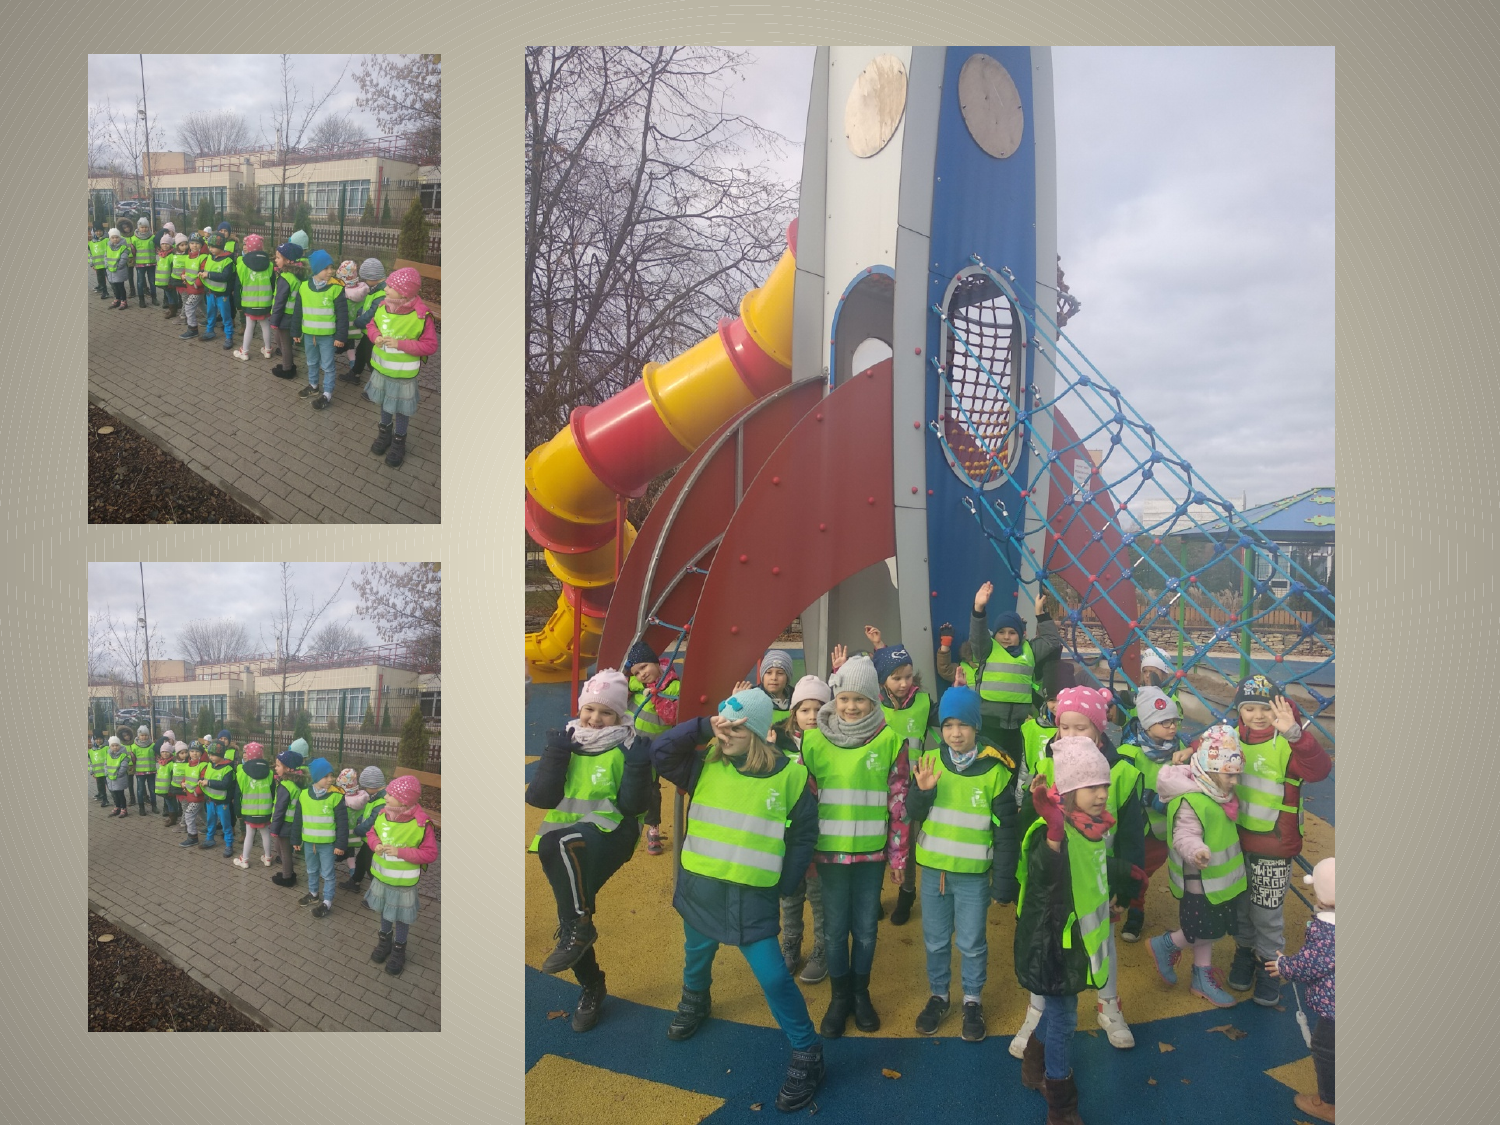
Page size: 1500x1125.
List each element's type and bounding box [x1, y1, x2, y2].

picture [525, 45, 1335, 1125]
picture [88, 54, 441, 524]
picture [88, 562, 441, 1032]
